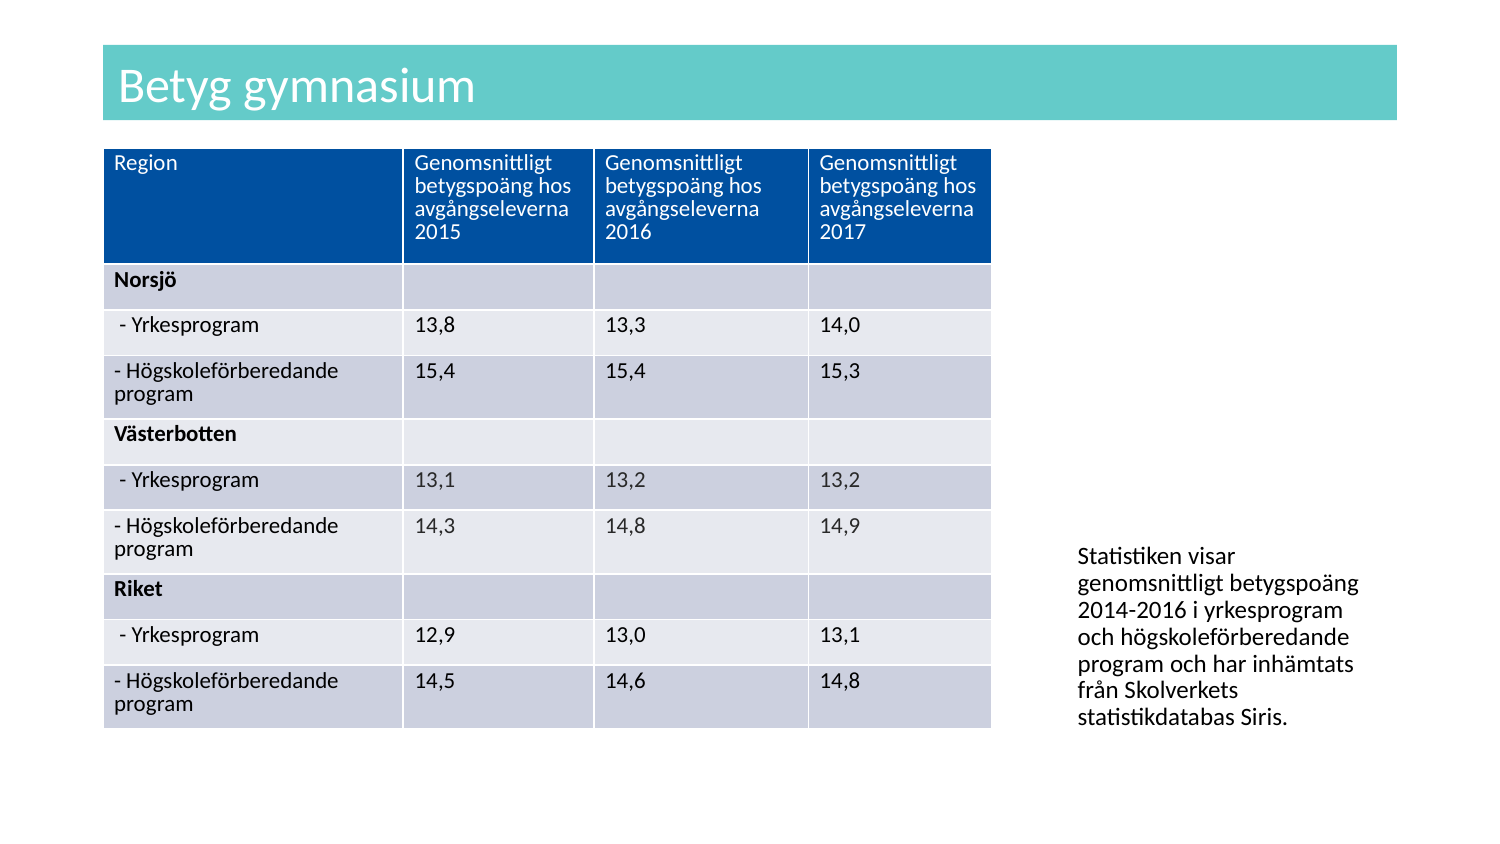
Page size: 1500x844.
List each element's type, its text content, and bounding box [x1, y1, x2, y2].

table_cell 14,3 [404, 511, 593, 573]
table_cell [809, 575, 991, 619]
table_cell [404, 265, 593, 309]
table_cell - Högskoleförberedande program [104, 511, 402, 573]
table_cell Norsjö [104, 265, 402, 309]
table_cell [595, 265, 808, 309]
table_cell 13,2 [595, 466, 808, 509]
table_cell [809, 265, 991, 309]
table_cell 14,5 [404, 666, 593, 728]
table_cell - Yrkesprogram [104, 466, 402, 509]
table_header Genomsnittligt betygspoäng hos avgångseleverna 2017 [809, 149, 991, 263]
table_header Genomsnittligt betygspoäng hos avgångseleverna 2016 [595, 149, 808, 263]
table_cell Riket [104, 575, 402, 619]
table_cell - Högskoleförberedande program [104, 356, 402, 418]
table_cell 14,9 [809, 511, 991, 573]
table_cell 13,1 [404, 466, 593, 509]
list Statistiken visar genomsnittligt betygspoäng 2014-2016 i yrkesprogram och högskoleförberedande program och har inhämtats från Skolverkets statistikdatabas Siris. [1062, 535, 1397, 742]
table_cell 13,2 [809, 466, 991, 509]
table_cell 14,6 [595, 666, 808, 728]
table_cell [404, 420, 593, 464]
table_cell 15,3 [809, 356, 991, 418]
table_cell 14,8 [809, 666, 991, 728]
table_cell 12,9 [404, 620, 593, 664]
table_cell - Yrkesprogram [104, 311, 402, 355]
table_cell 14,8 [595, 511, 808, 573]
title Betyg gymnasium [103, 44, 1397, 121]
table_cell 13,0 [595, 620, 808, 664]
table_header Region [104, 149, 402, 263]
table_cell [404, 575, 593, 619]
table_cell 13,1 [809, 620, 991, 664]
table_cell 15,4 [404, 356, 593, 418]
table_cell [595, 420, 808, 464]
table_cell 15,4 [595, 356, 808, 418]
table_cell 13,3 [595, 311, 808, 355]
table_cell [809, 420, 991, 464]
table_cell [595, 575, 808, 619]
table_cell 14,0 [809, 311, 991, 355]
table_cell - Yrkesprogram [104, 620, 402, 664]
table_cell 13,8 [404, 311, 593, 355]
table_header Genomsnittligt betygspoäng hos avgångseleverna 2015 [404, 149, 593, 263]
table_cell - Högskoleförberedande program [104, 666, 402, 728]
table_cell Västerbotten [104, 420, 402, 464]
